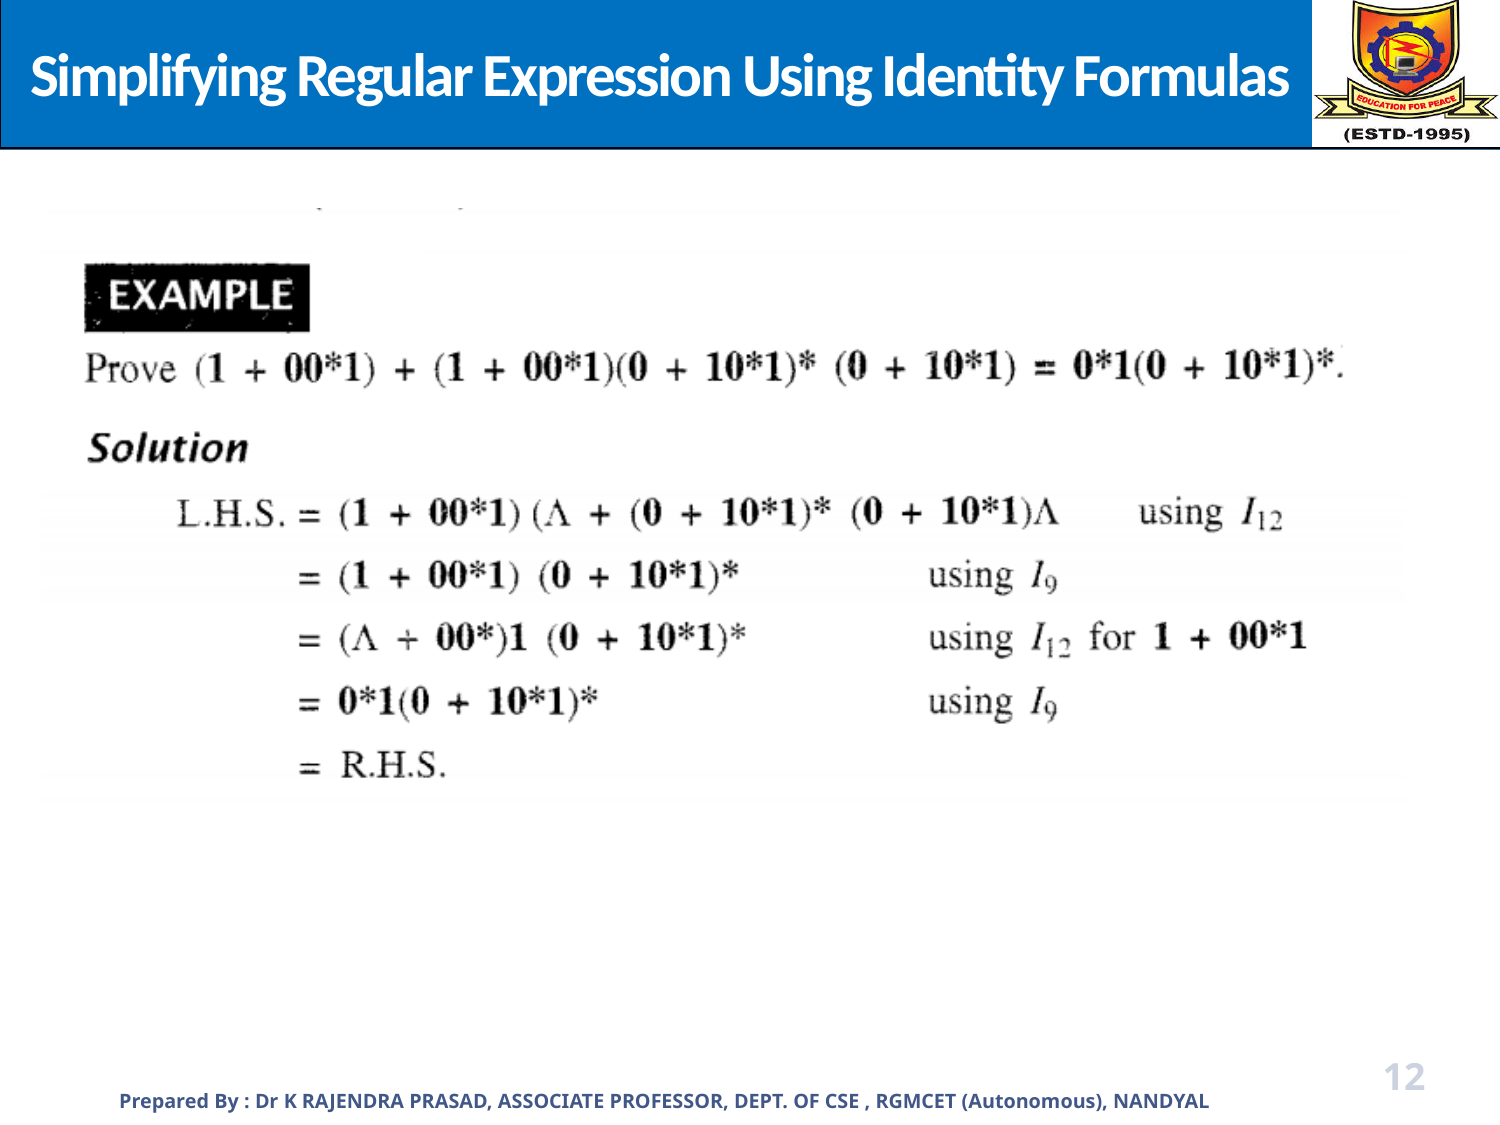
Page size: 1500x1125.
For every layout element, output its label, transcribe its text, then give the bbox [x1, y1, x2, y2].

picture [41, 207, 1407, 813]
picture [1312, 0, 1500, 147]
slide_number Prepared By : Dr K RAJENDRA PRASAD, ASSOCIATE PROFESSOR, DEPT. OF CSE , RGMCET (Autonomous), NANDYAL [17, 1086, 1313, 1114]
text_box Simplifying Regular Expression Using Identity Formulas [15, 13, 1309, 126]
slide_number 12 [1080, 1086, 1441, 1112]
text_box [100, 0, 1406, 101]
